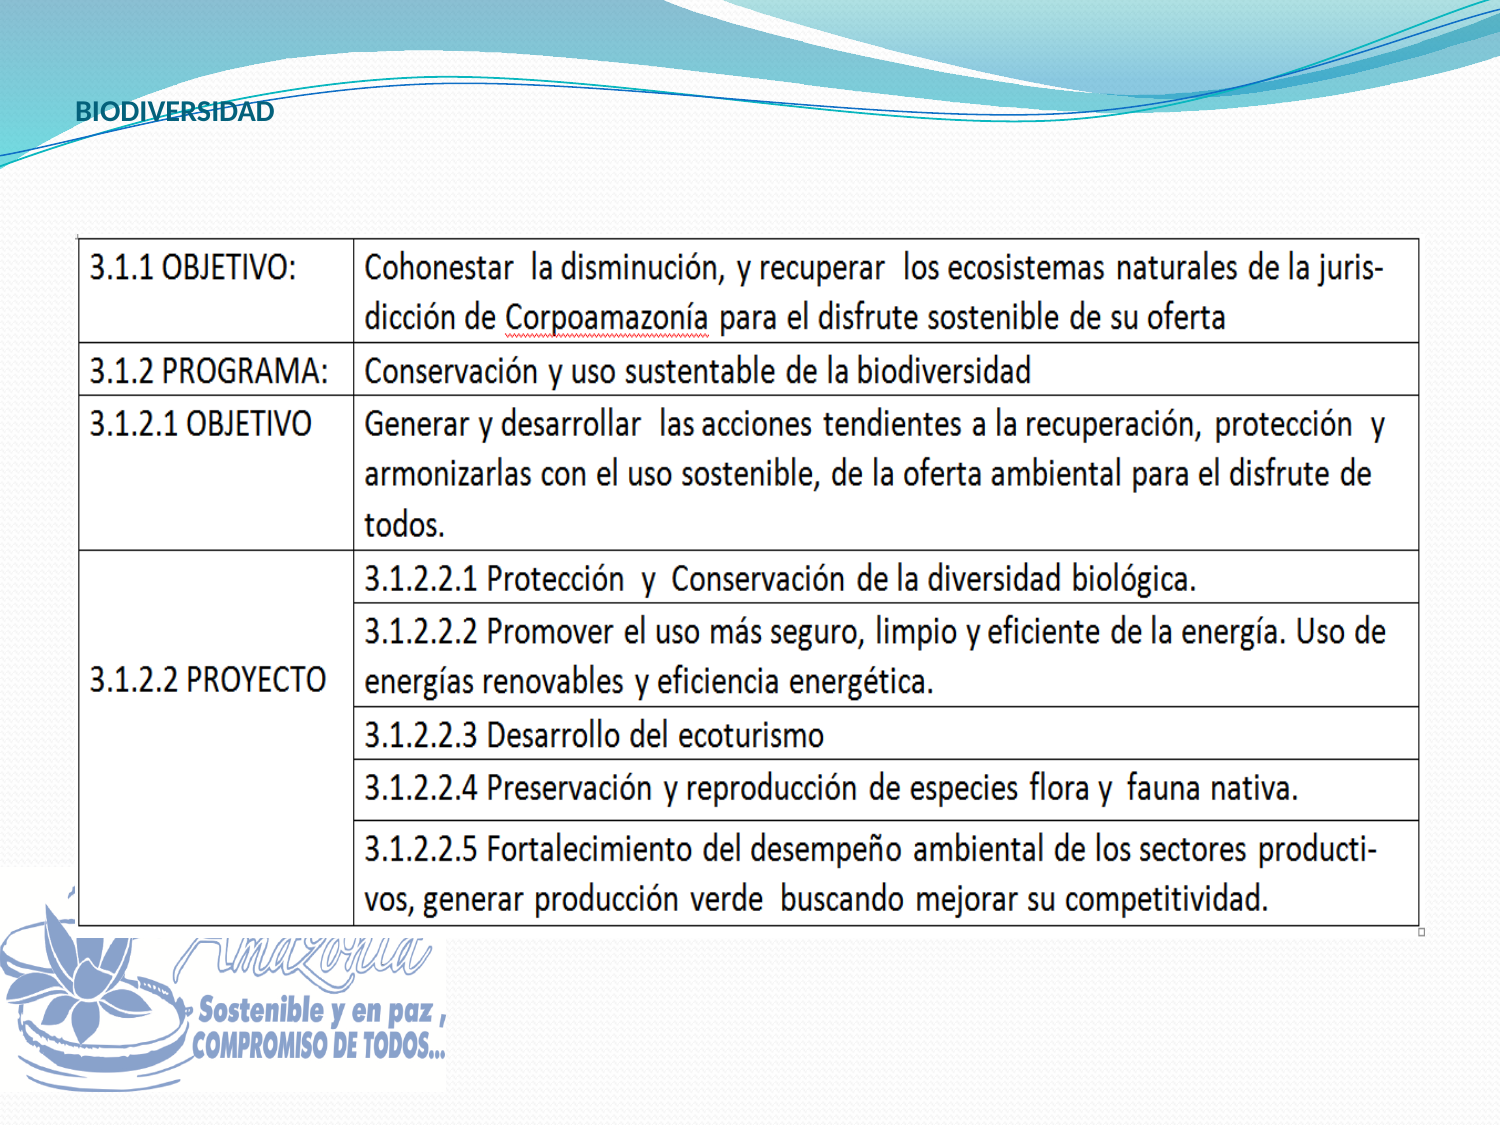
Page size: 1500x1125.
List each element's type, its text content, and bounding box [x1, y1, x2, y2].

title BIODIVERSIDAD [75, 45, 1425, 164]
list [74, 234, 1426, 938]
picture [0, 866, 446, 1092]
